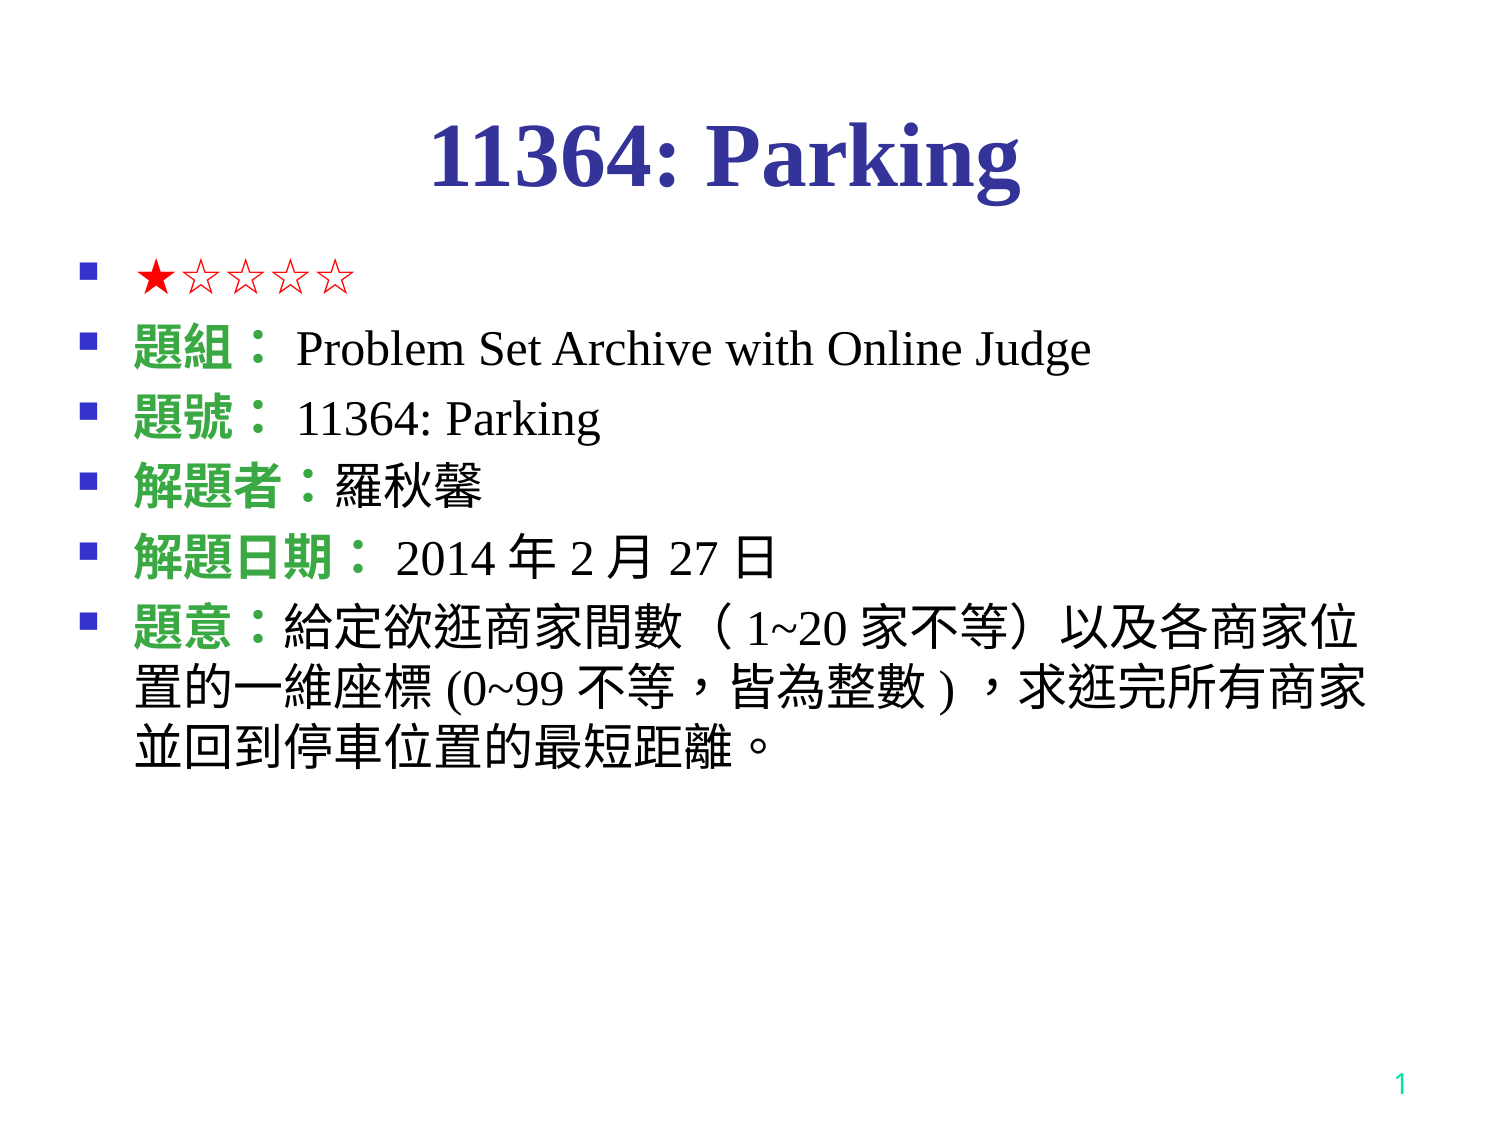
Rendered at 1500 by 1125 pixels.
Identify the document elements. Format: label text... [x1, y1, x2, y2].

slide_number 1 [1112, 1037, 1426, 1113]
list ★☆☆☆☆ 題組：Problem Set Archive with Online Judge 題號：11364: Parking 解題者：羅秋馨 解題日期：2014年2月27日 題意：給定欲逛商家間數（1~20家不等）以及各商家位置的一維座標(0~99不等，皆為整數)，求逛完所有商家並回到停車位置的最短距離。 [62, 237, 1388, 1024]
title 11364: Parking [87, 62, 1363, 213]
